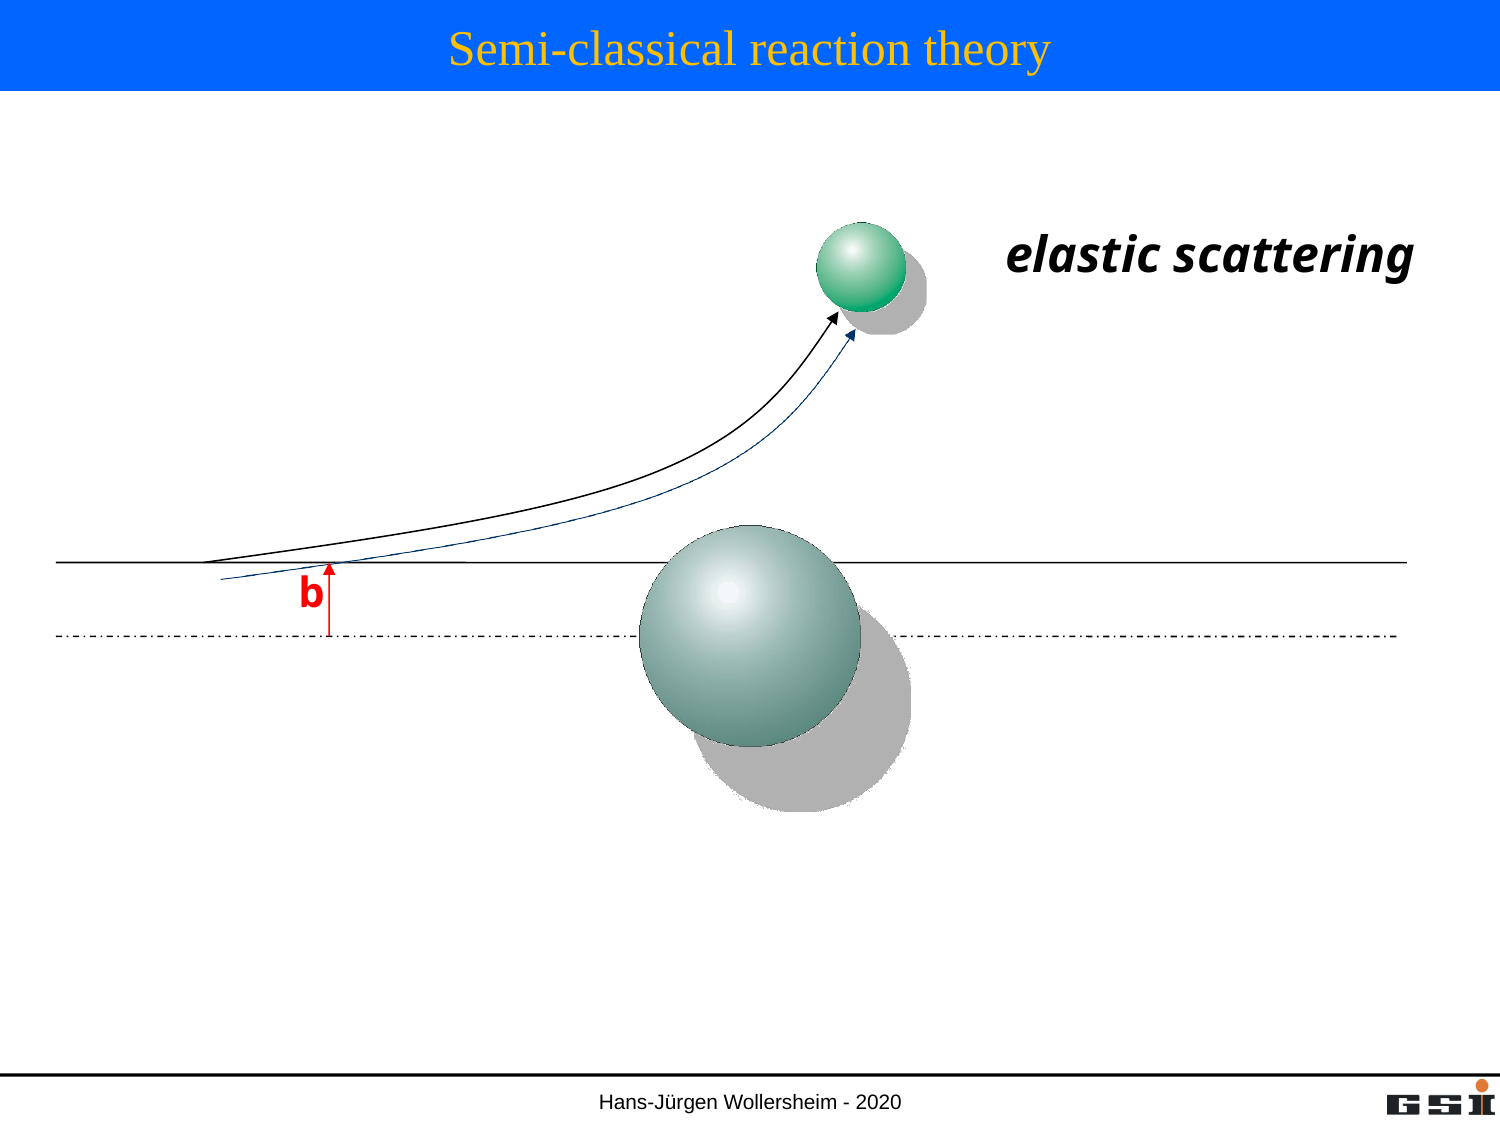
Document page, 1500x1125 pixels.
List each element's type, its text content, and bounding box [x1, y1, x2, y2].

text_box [55, 525, 1400, 748]
text_box [300, 319, 837, 524]
text_box elastic scattering [990, 215, 1431, 291]
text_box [816, 222, 907, 313]
title Semi-classical reaction theory [0, 0, 1500, 91]
picture [1387, 1079, 1495, 1115]
